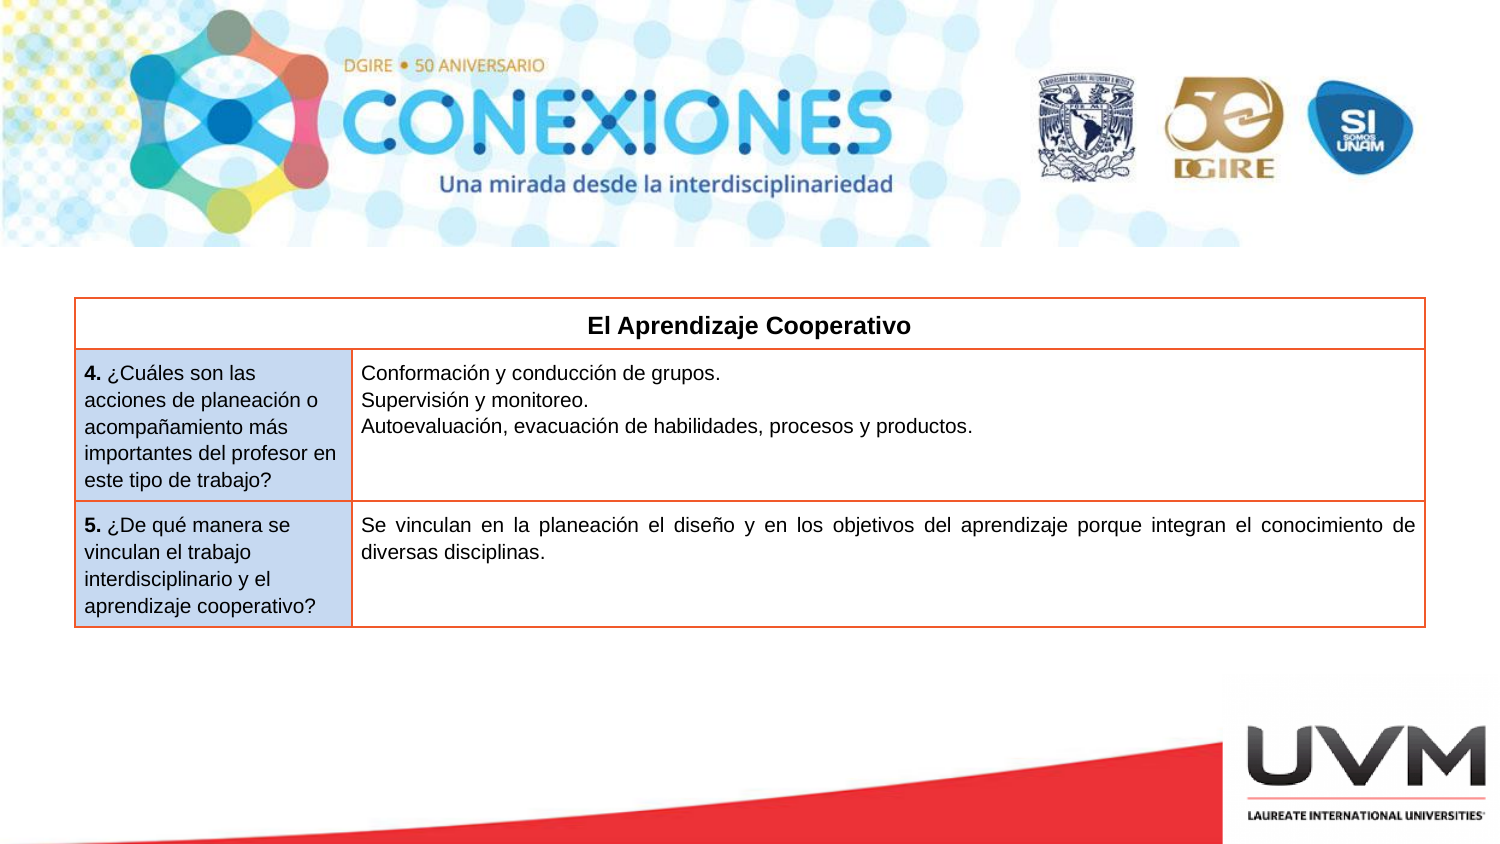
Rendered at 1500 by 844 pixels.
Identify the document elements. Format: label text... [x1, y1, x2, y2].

picture [0, 674, 1500, 844]
table_cell Conformación y conducción de grupos. Supervisión y monitoreo. Autoevaluación, evacuación de habilidades, procesos y productos. [353, 350, 1424, 500]
table_cell Se vinculan en la planeación el diseño y en los objetivos del aprendizaje porque integran el conocimiento de diversas disciplinas. [353, 502, 1424, 626]
table_cell 5. ¿De qué manera se vinculan el trabajo interdisciplinario y el aprendizaje cooperativo? [76, 502, 351, 626]
table_cell 4. ¿Cuáles son las acciones de planeación o acompañamiento más importantes del profesor en este tipo de trabajo? [76, 350, 351, 500]
picture [0, 0, 1500, 247]
table_header El Aprendizaje Cooperativo [76, 299, 1424, 348]
